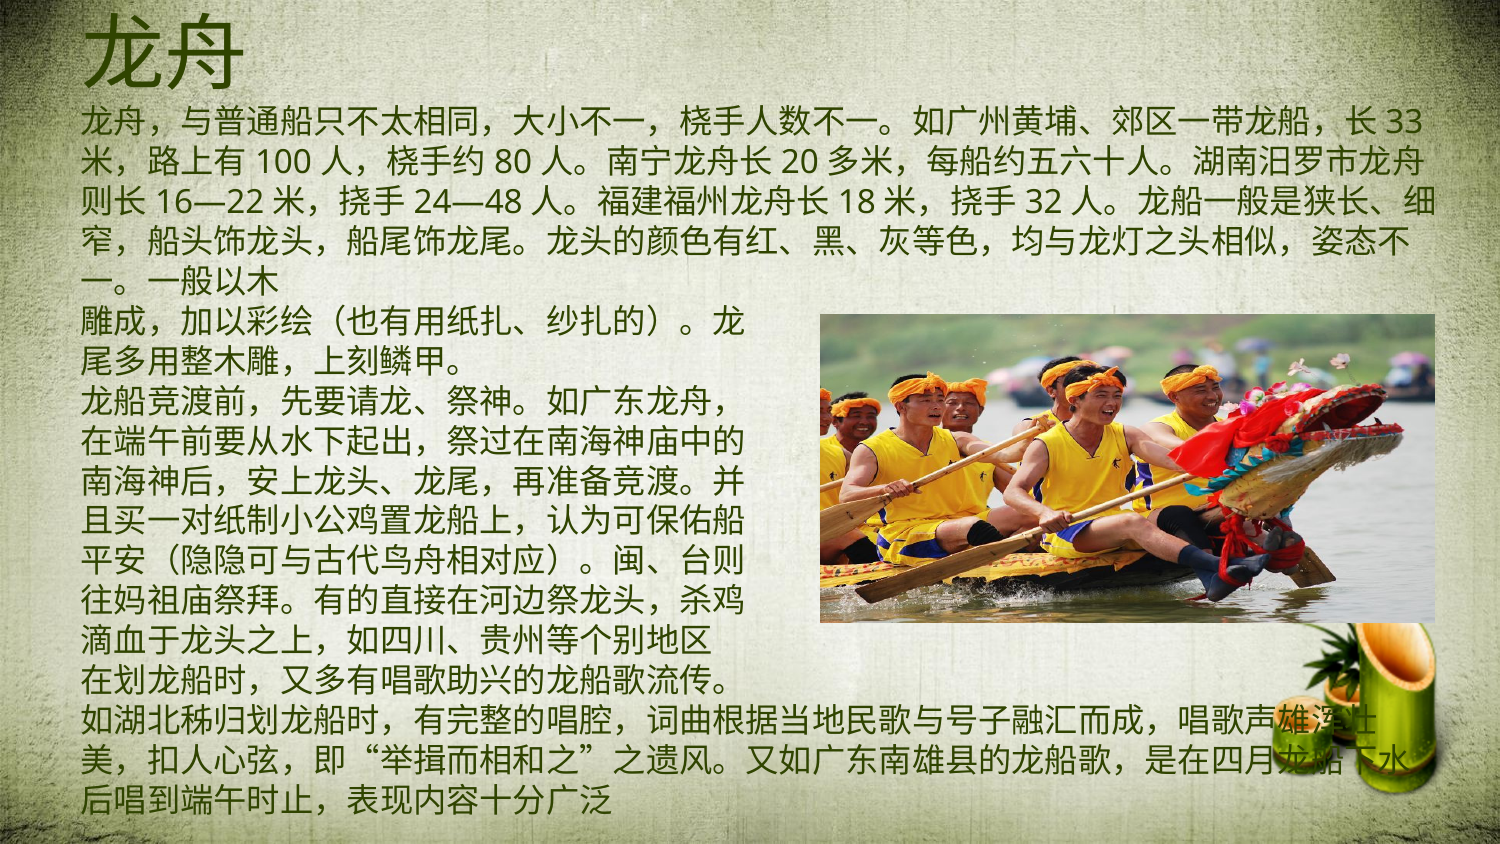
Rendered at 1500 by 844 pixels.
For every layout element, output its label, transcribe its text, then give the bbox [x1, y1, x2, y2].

text_box 龙舟，与普通船只不太相同，大小不一，桡手人数不一。如广州黄埔、郊区一带龙船，长33米，路上有100人，桡手约80人。南宁龙舟长20多米，每船约五六十人。湖南汨罗市龙舟则长16—22米，挠手24—48人。福建福州龙舟长18米，挠手32人。龙船一般是狭长、细窄，船头饰龙头，船尾饰龙尾。龙头的颜色有红、黑、灰等色，均与龙灯之头相似，姿态不一。一般以木 雕成，加以彩绘（也有用纸扎、纱扎的）。龙 尾多用整木雕，上刻鳞甲。 龙船竞渡前，先要请龙、祭神。如广东龙舟， 在端午前要从水下起出，祭过在南海神庙中的 南海神后，安上龙头、龙尾，再准备竞渡。并 且买一对纸制小公鸡置龙船上，认为可保佑船 平安（隐隐可与古代鸟舟相对应）。闽、台则 往妈祖庙祭拜。有的直接在河边祭龙头，杀鸡 滴血于龙头之上，如四川、贵州等个别地区 在划龙船时，又多有唱歌助兴的龙船歌流传。 如湖北秭归划龙船时，有完整的唱腔，词曲根据当地民歌与号子融汇而成，唱歌声雄浑壮美，扣人心弦，即“举揖而相和之”之遗风。又如广东南雄县的龙船歌，是在四月龙船下水后唱到端午时止，表现内容十分广泛 [66, 93, 1459, 827]
picture [0, 0, 1500, 844]
text_box 龙舟 [65, 19, 1416, 81]
